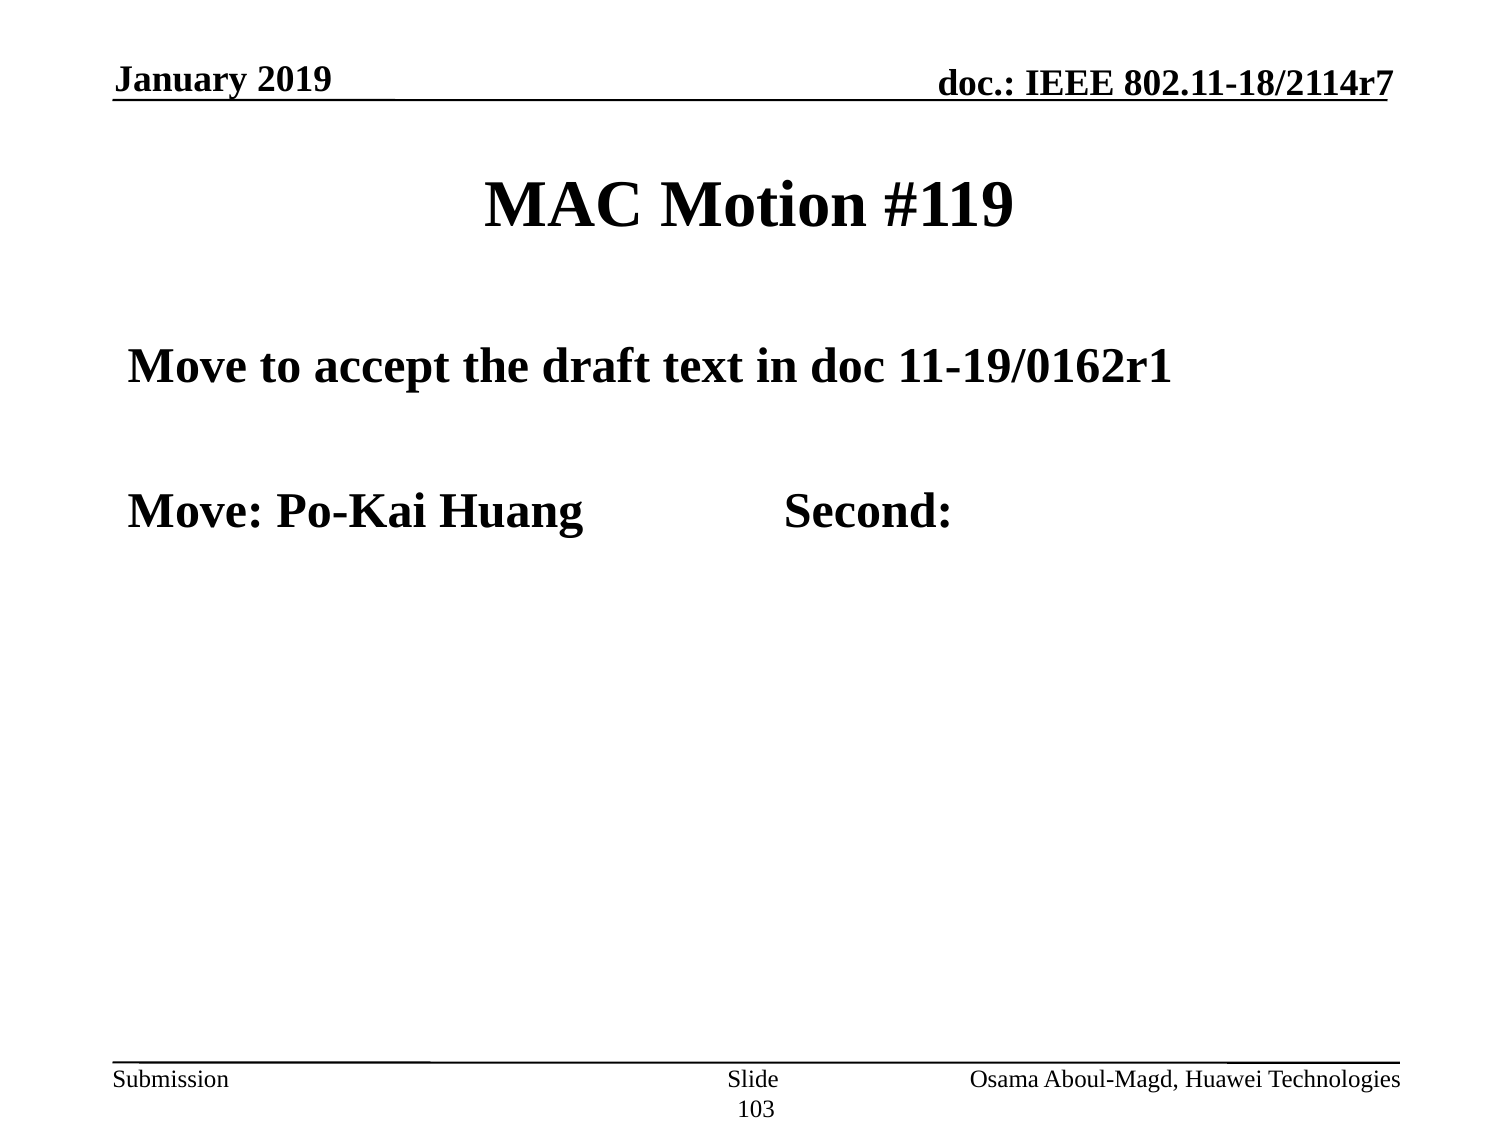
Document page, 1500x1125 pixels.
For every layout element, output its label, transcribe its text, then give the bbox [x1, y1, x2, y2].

slide_number Slide 103 [712, 1061, 800, 1123]
footer Osama Aboul-Magd, Huawei Technologies [878, 1061, 1402, 1093]
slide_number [114, 54, 423, 100]
list Move to accept the draft text in doc 11-19/0162r1 Move: Po-Kai Huang Second: [112, 324, 1388, 1000]
title MAC Motion #119 [112, 112, 1388, 288]
